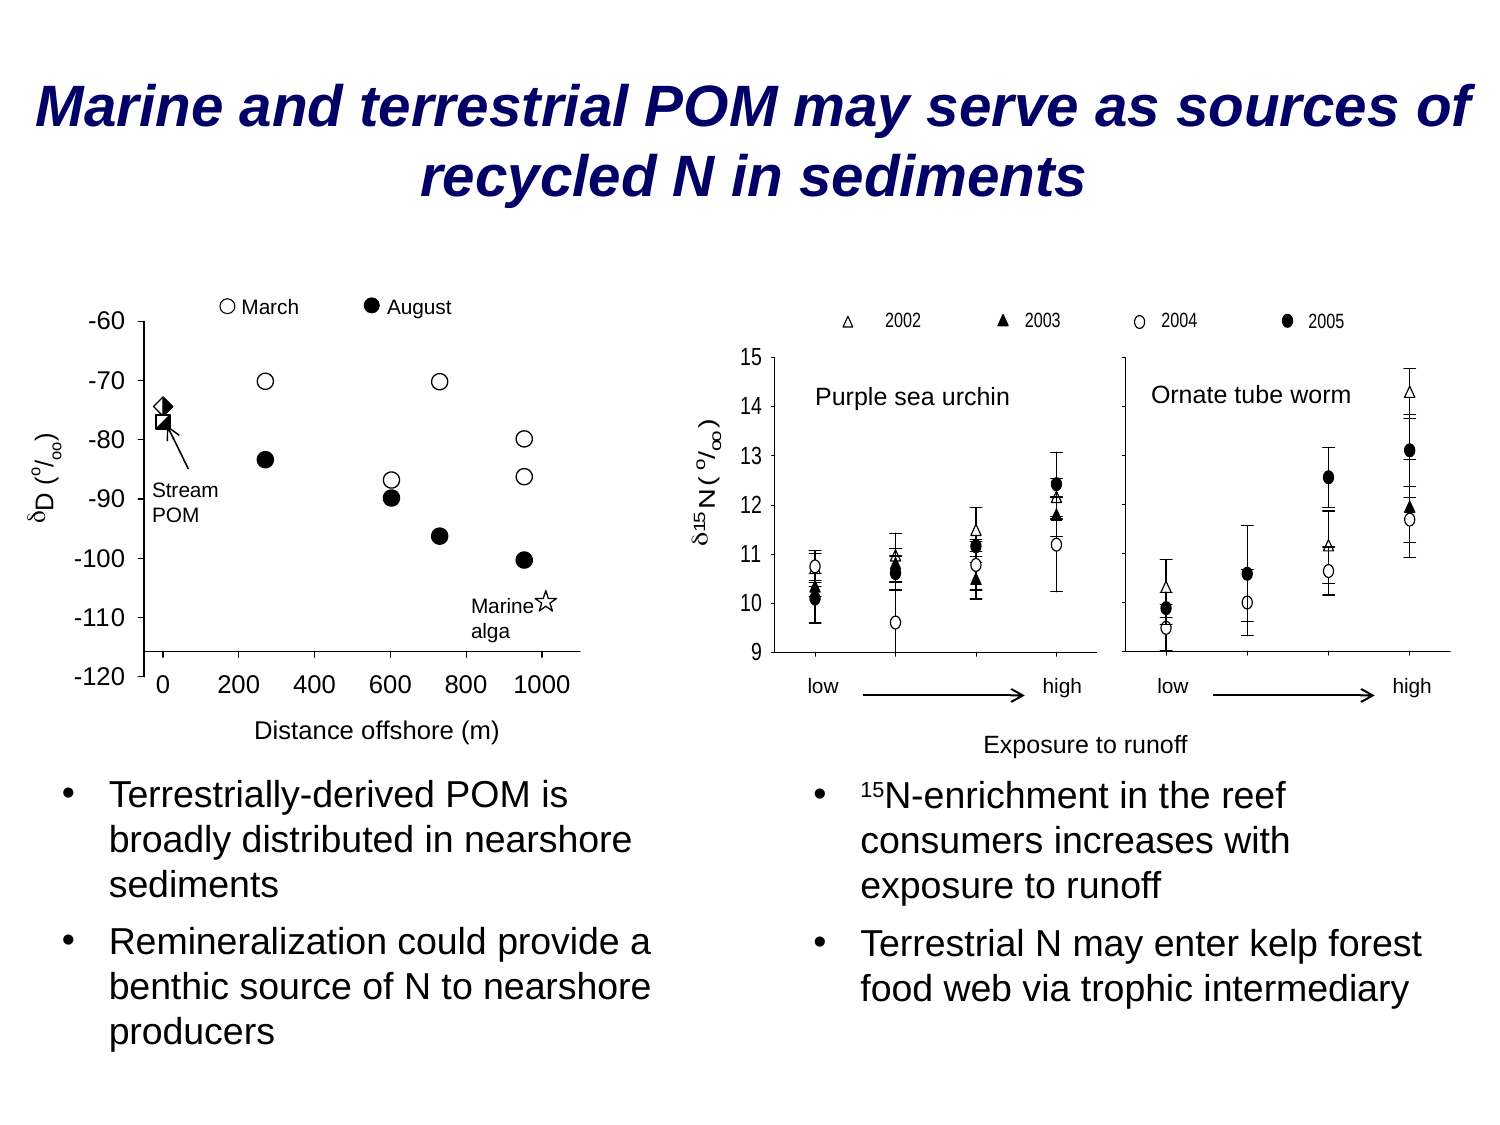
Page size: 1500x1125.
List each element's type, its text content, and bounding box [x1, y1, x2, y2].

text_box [24, 285, 616, 749]
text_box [689, 306, 1483, 774]
text_box Terrestrially-derived POM is broadly distributed in nearshore sediments Remineralization could provide a benthic source of N to nearshore producers [47, 762, 667, 1060]
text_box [219, 285, 468, 327]
text_box 15N-enrichment in the reef consumers increases with exposure to runoff Terrestrial N may enter kelp forest food web via trophic intermediary [798, 782, 1450, 1017]
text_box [166, 425, 189, 470]
text_box Marine and terrestrial POM may serve as sources of recycled N in sediments [16, 61, 1492, 216]
